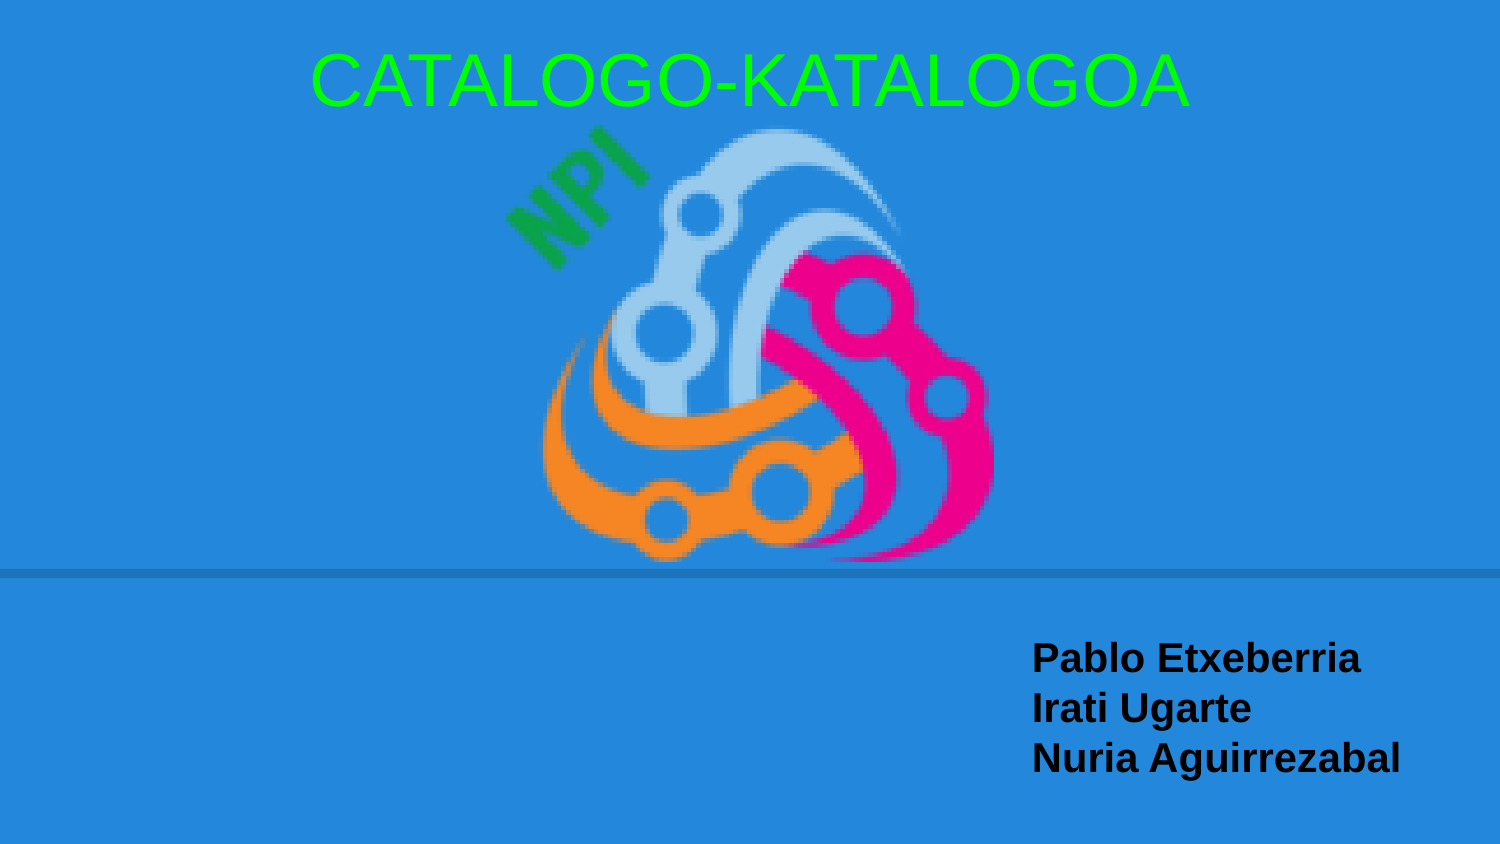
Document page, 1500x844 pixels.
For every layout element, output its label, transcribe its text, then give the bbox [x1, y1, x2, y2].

text_box CATALOGO-KATALOGOA [0, 16, 1500, 126]
picture [506, 125, 994, 562]
text_box Pablo Etxeberria Irati Ugarte Nuria Aguirrezabal [1016, 615, 1456, 791]
